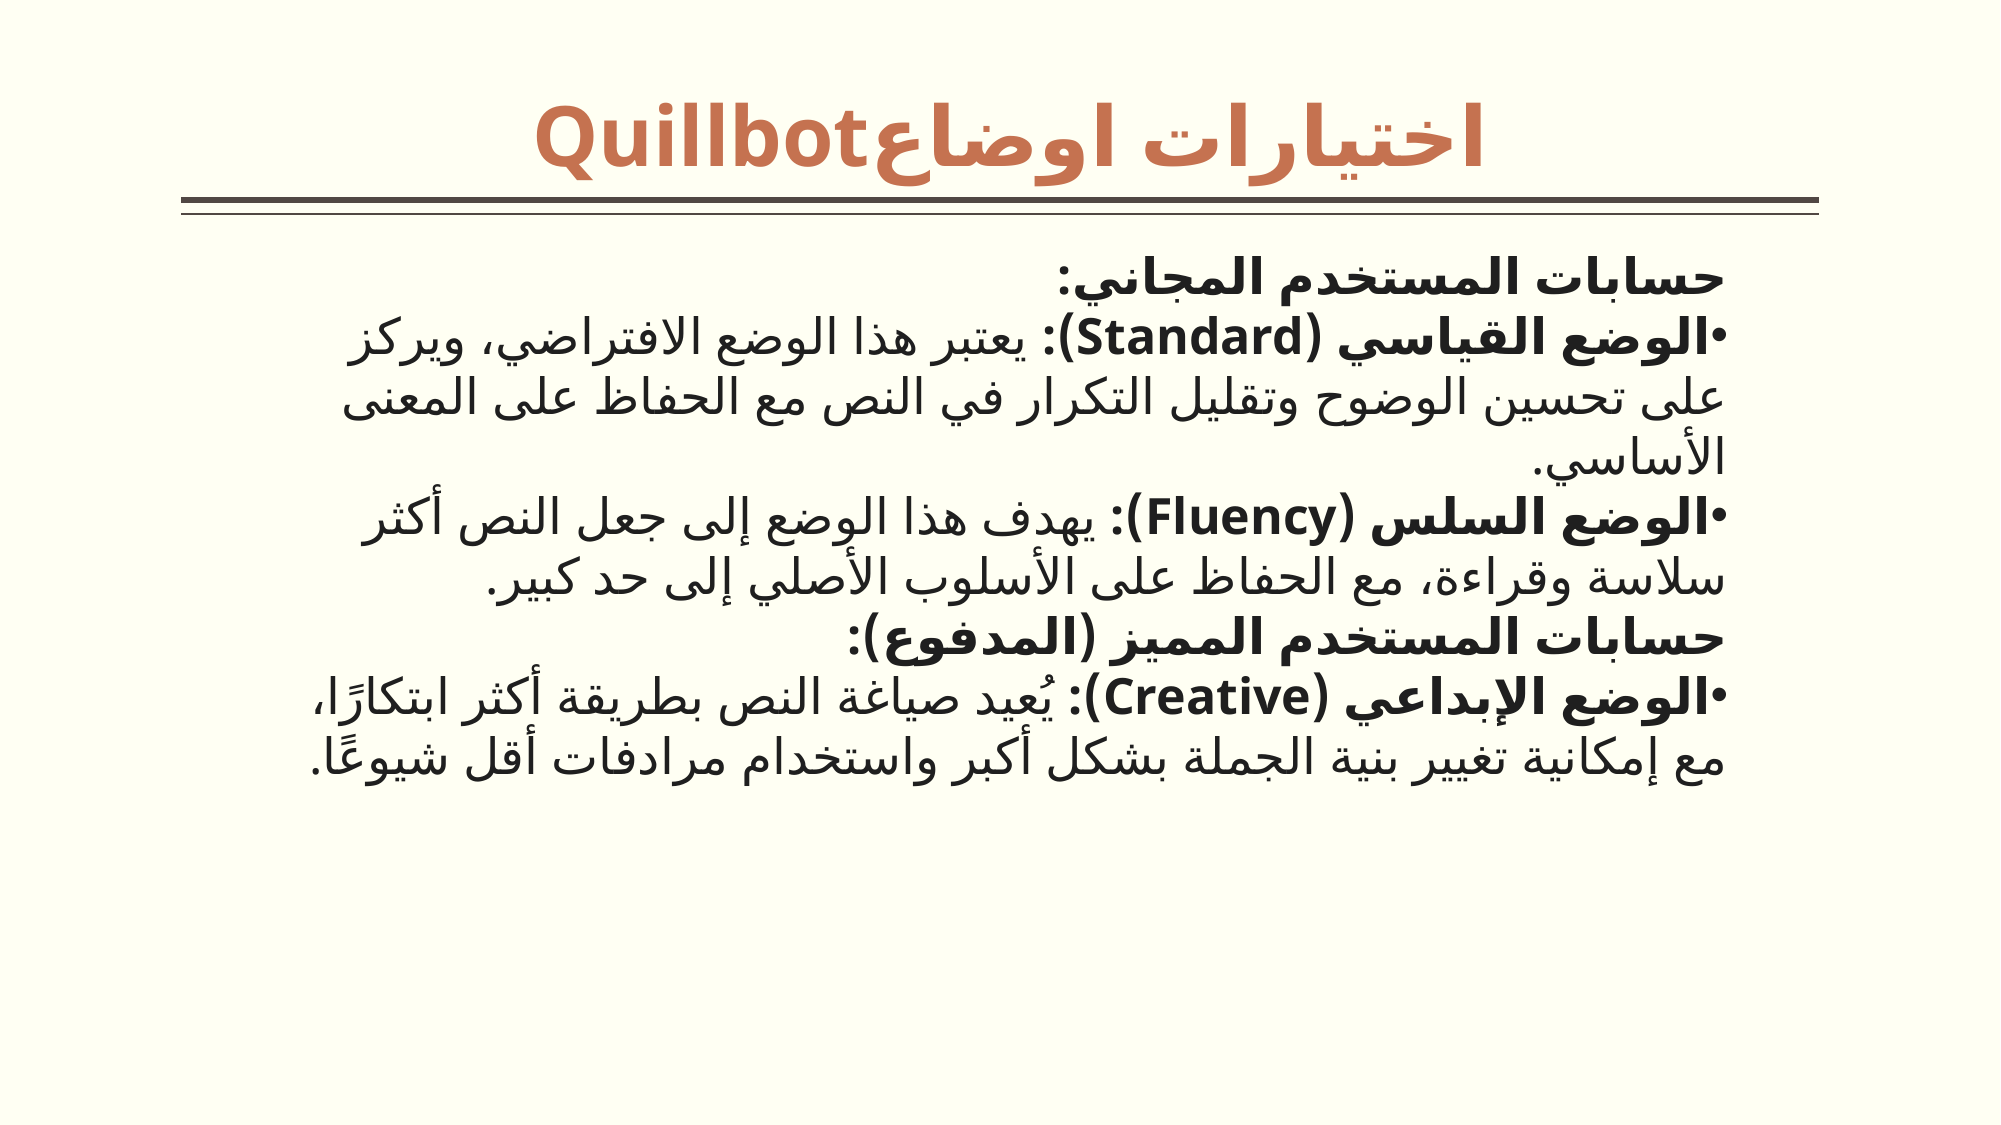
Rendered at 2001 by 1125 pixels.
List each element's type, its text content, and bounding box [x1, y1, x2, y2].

title اختيارات اوضاعQuillbot [181, 12, 1819, 193]
text_box حسابات المستخدم المجاني: الوضع القياسي (Standard): يعتبر هذا الوضع الافتراضي، ويركز على تحسين الوضوح وتقليل التكرار في النص مع الحفاظ على المعنى الأساسي. الوضع السلس (Fluency): يهدف هذا الوضع إلى جعل النص أكثر سلاسة وقراءة، مع الحفاظ على الأسلوب الأصلي إلى حد كبير. حسابات المستخدم المميز (المدفوع): الوضع الإبداعي (Creative): يُعيد صياغة النص بطريقة أكثر ابتكارًا، مع إمكانية تغيير بنية الجملة بشكل أكبر واستخدام مرادفات أقل شيوعًا. [257, 236, 1743, 792]
